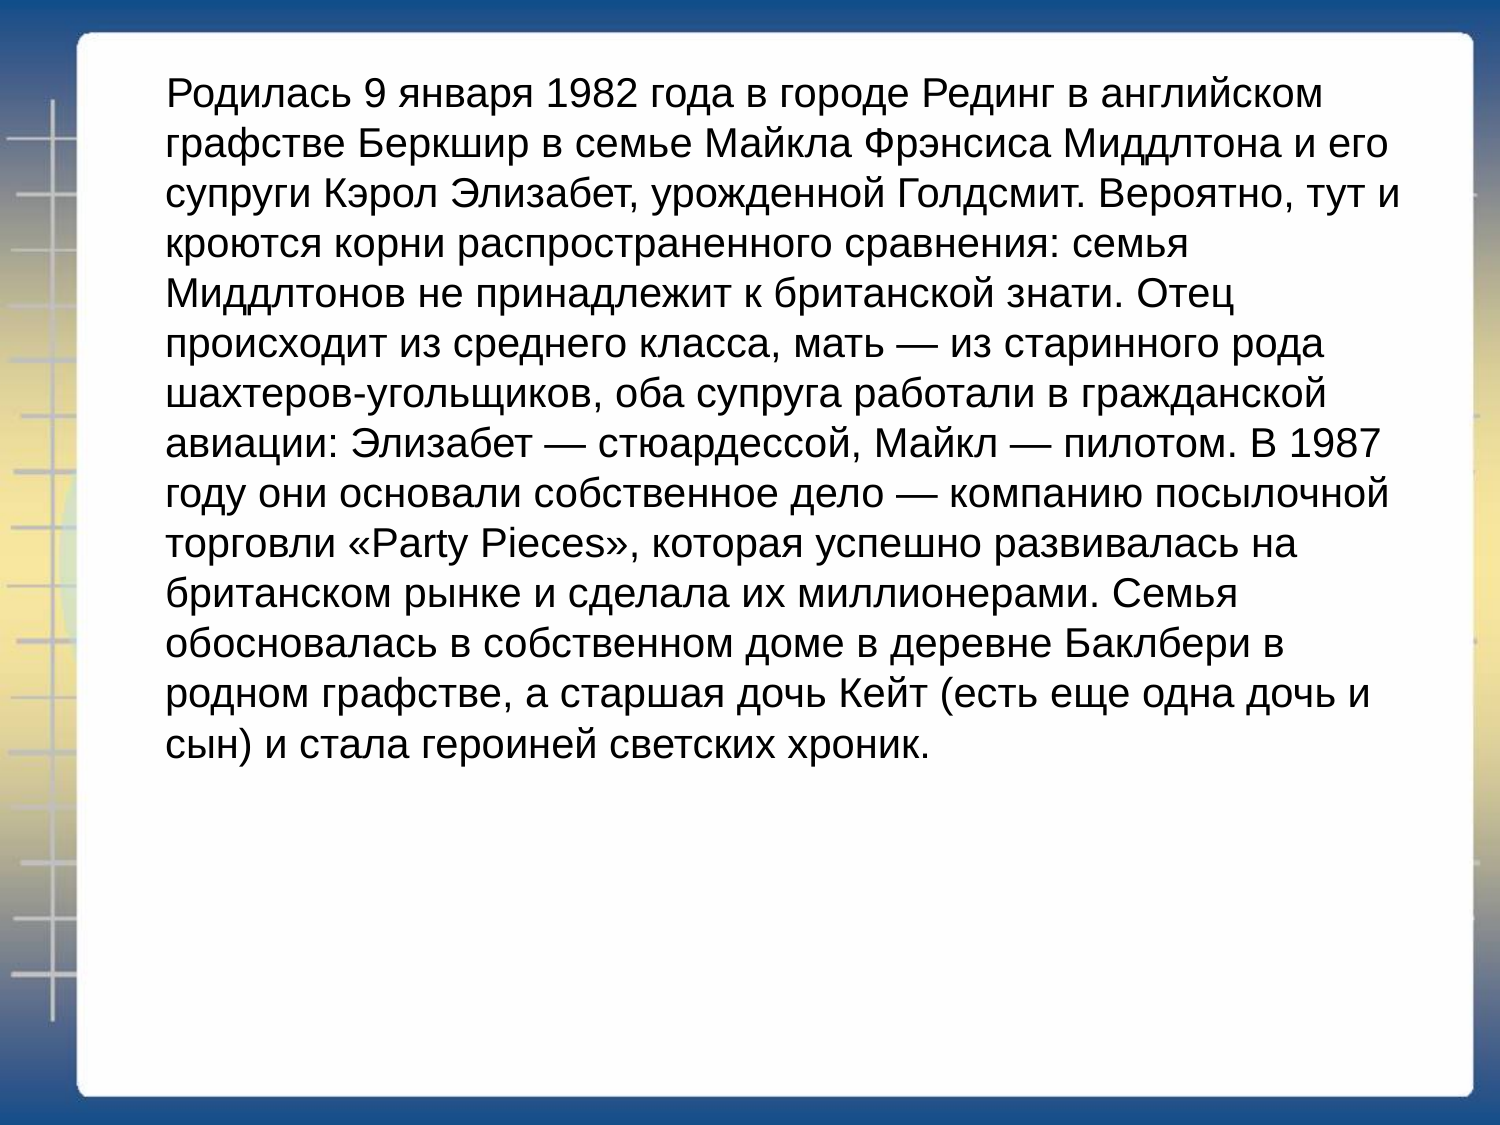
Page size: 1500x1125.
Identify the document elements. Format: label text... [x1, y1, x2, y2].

picture [0, 0, 1500, 1125]
list Родилась 9 января 1982 года в городе Рединг в английском графстве Беркшир в семье Майкла Фрэнсиса Миддлтона и его супруги Кэрол Элизабет, урожденной Голдсмит. Вероятно, тут и кроются корни распространенного сравнения: семья Миддлтонов не принадлежит к британской знати. Отец происходит из среднего класса, мать — из старинного рода шахтеров-угольщиков, оба супруга работали в гражданской авиации: Элизабет — стюардессой, Майкл — пилотом. В 1987 году они основали собственное дело — компанию посылочной торговли «Party Pieces», которая успешно развивалась на британском рынке и сделала их миллионерами. Семья обосновалась в собственном доме в деревне Баклбери в родном графстве, а старшая дочь Кейт (есть еще одна дочь и сын) и стала героиней светских хроник. [93, 58, 1444, 802]
